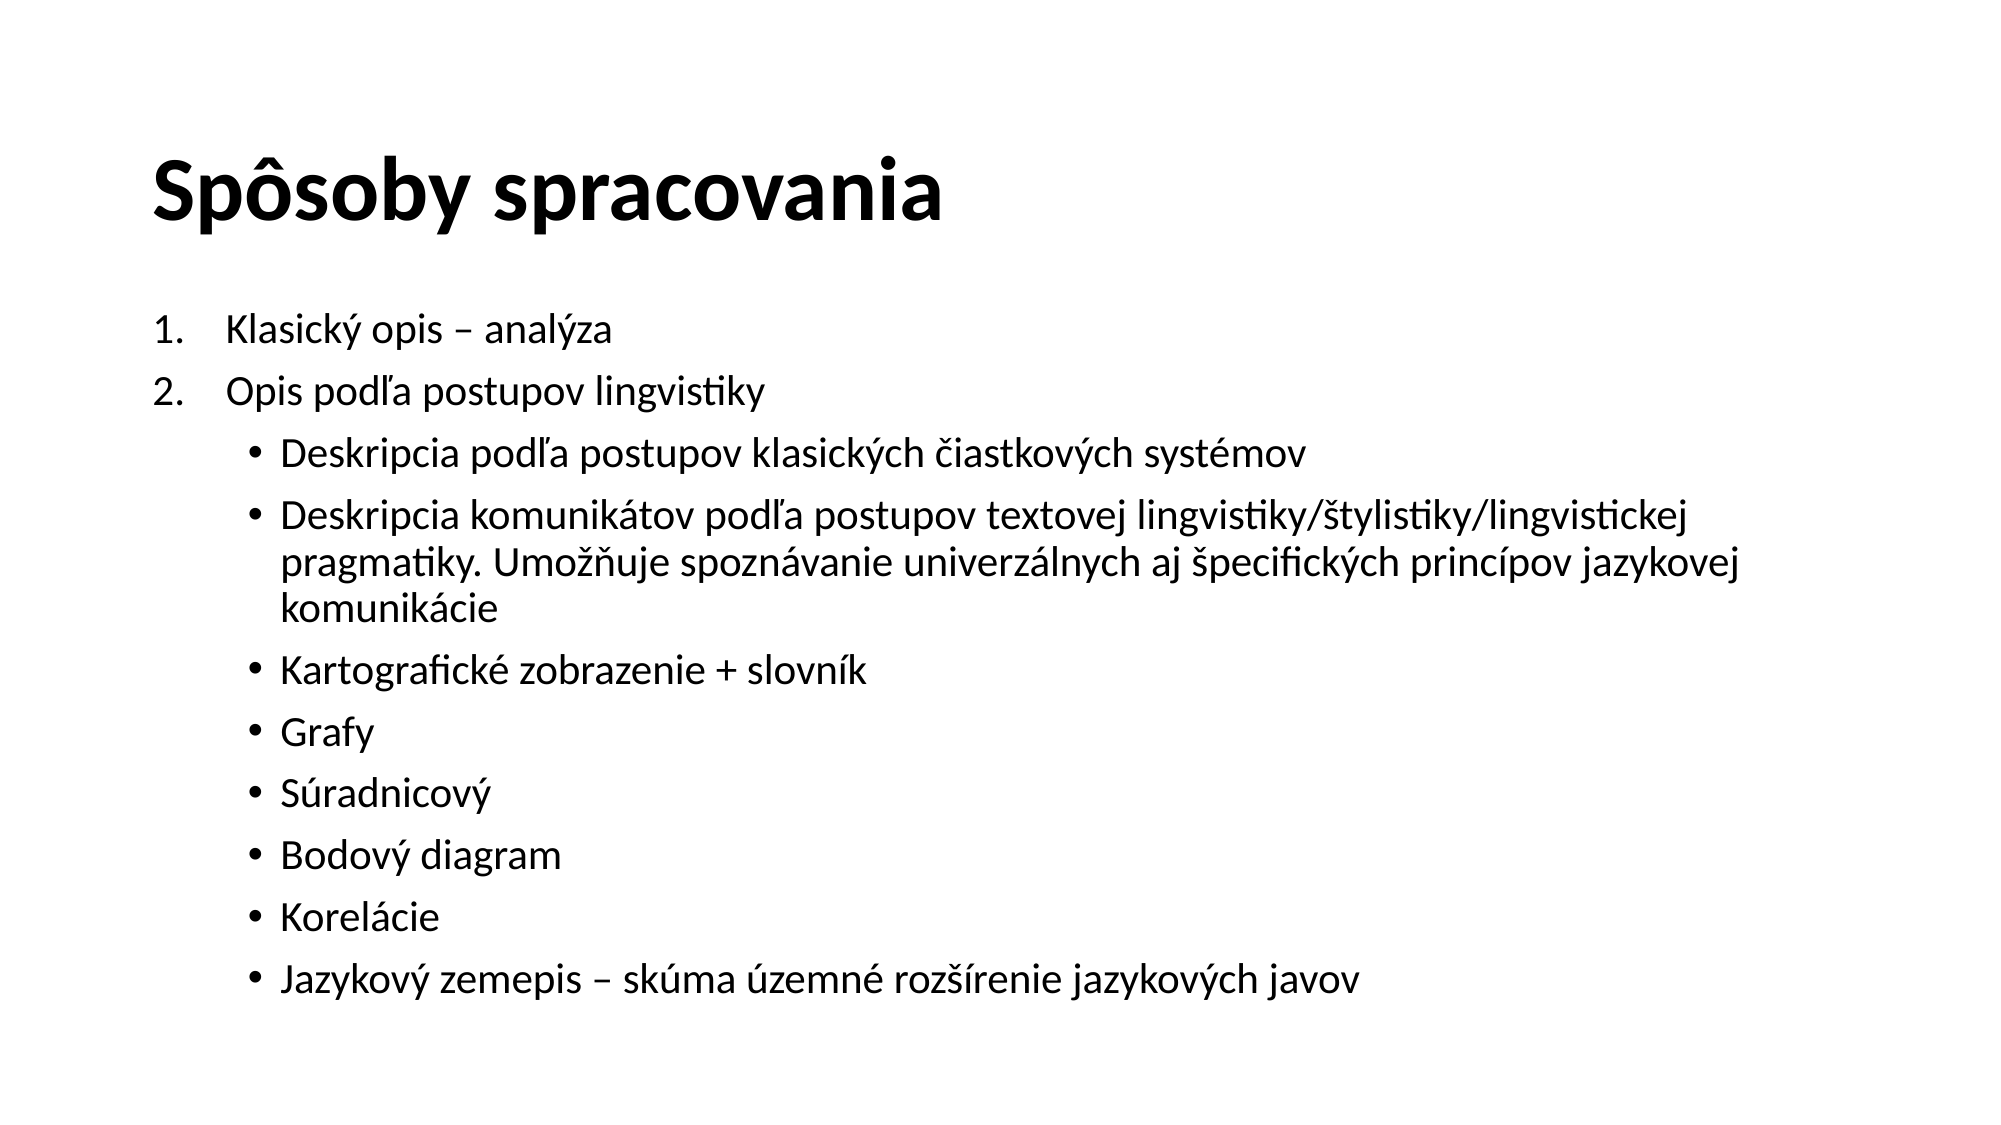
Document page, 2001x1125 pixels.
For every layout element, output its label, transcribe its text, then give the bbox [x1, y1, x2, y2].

list Klasický opis – analýza Opis podľa postupov lingvistiky Deskripcia podľa postupov klasických čiastkových systémov Deskripcia komunikátov podľa postupov textovej lingvistiky/štylistiky/lingvistickej pragmatiky. Umožňuje spoznávanie univerzálnych aj špecifických princípov jazykovej komunikácie Kartografické zobrazenie + slovník Grafy Súradnicový Bodový diagram Korelácie Jazykový zemepis – skúma územné rozšírenie jazykových javov [137, 299, 1863, 1014]
title Spôsoby spracovania [137, 82, 1863, 299]
